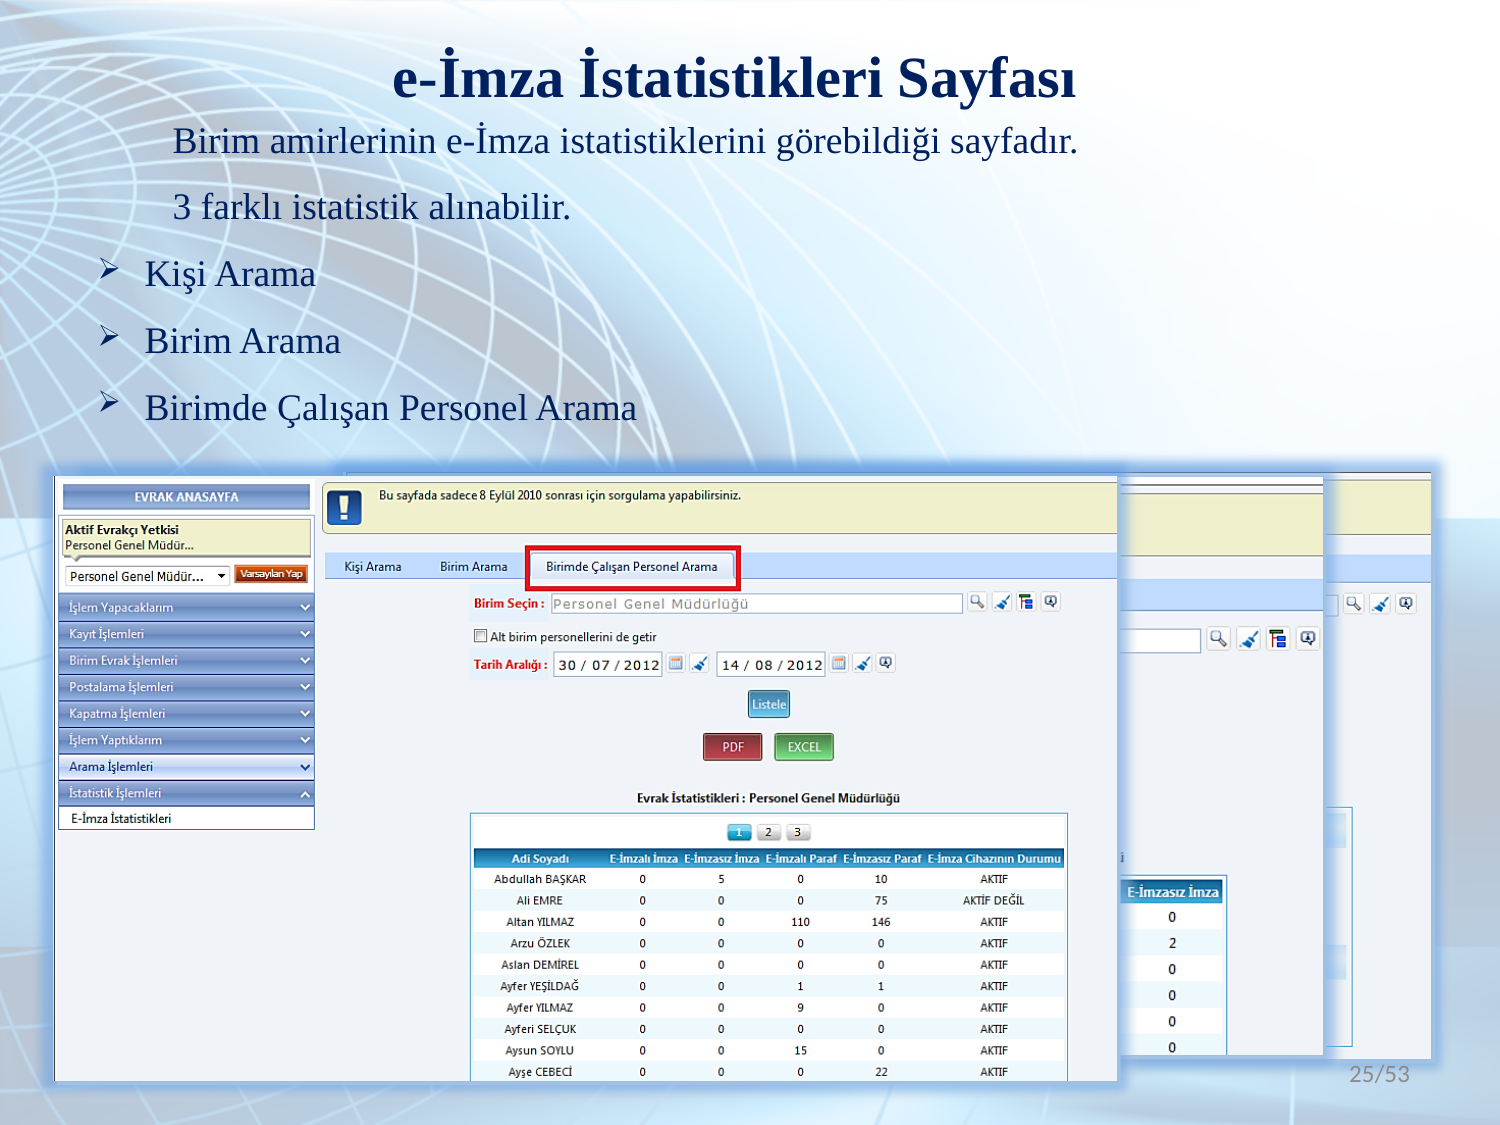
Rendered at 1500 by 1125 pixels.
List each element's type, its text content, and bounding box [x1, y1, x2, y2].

picture [52, 472, 1431, 1081]
text_box Birim amirlerinin e-İmza istatistiklerini görebildiği sayfadır. 3 farklı istatistik alınabilir. Kişi Arama Birim Arama Birimde Çalışan Personel Arama [0, 115, 1270, 436]
slide_number 25/53 [1124, 1067, 1425, 1103]
title e-İmza İstatistikleri Sayfası [377, 0, 1099, 115]
